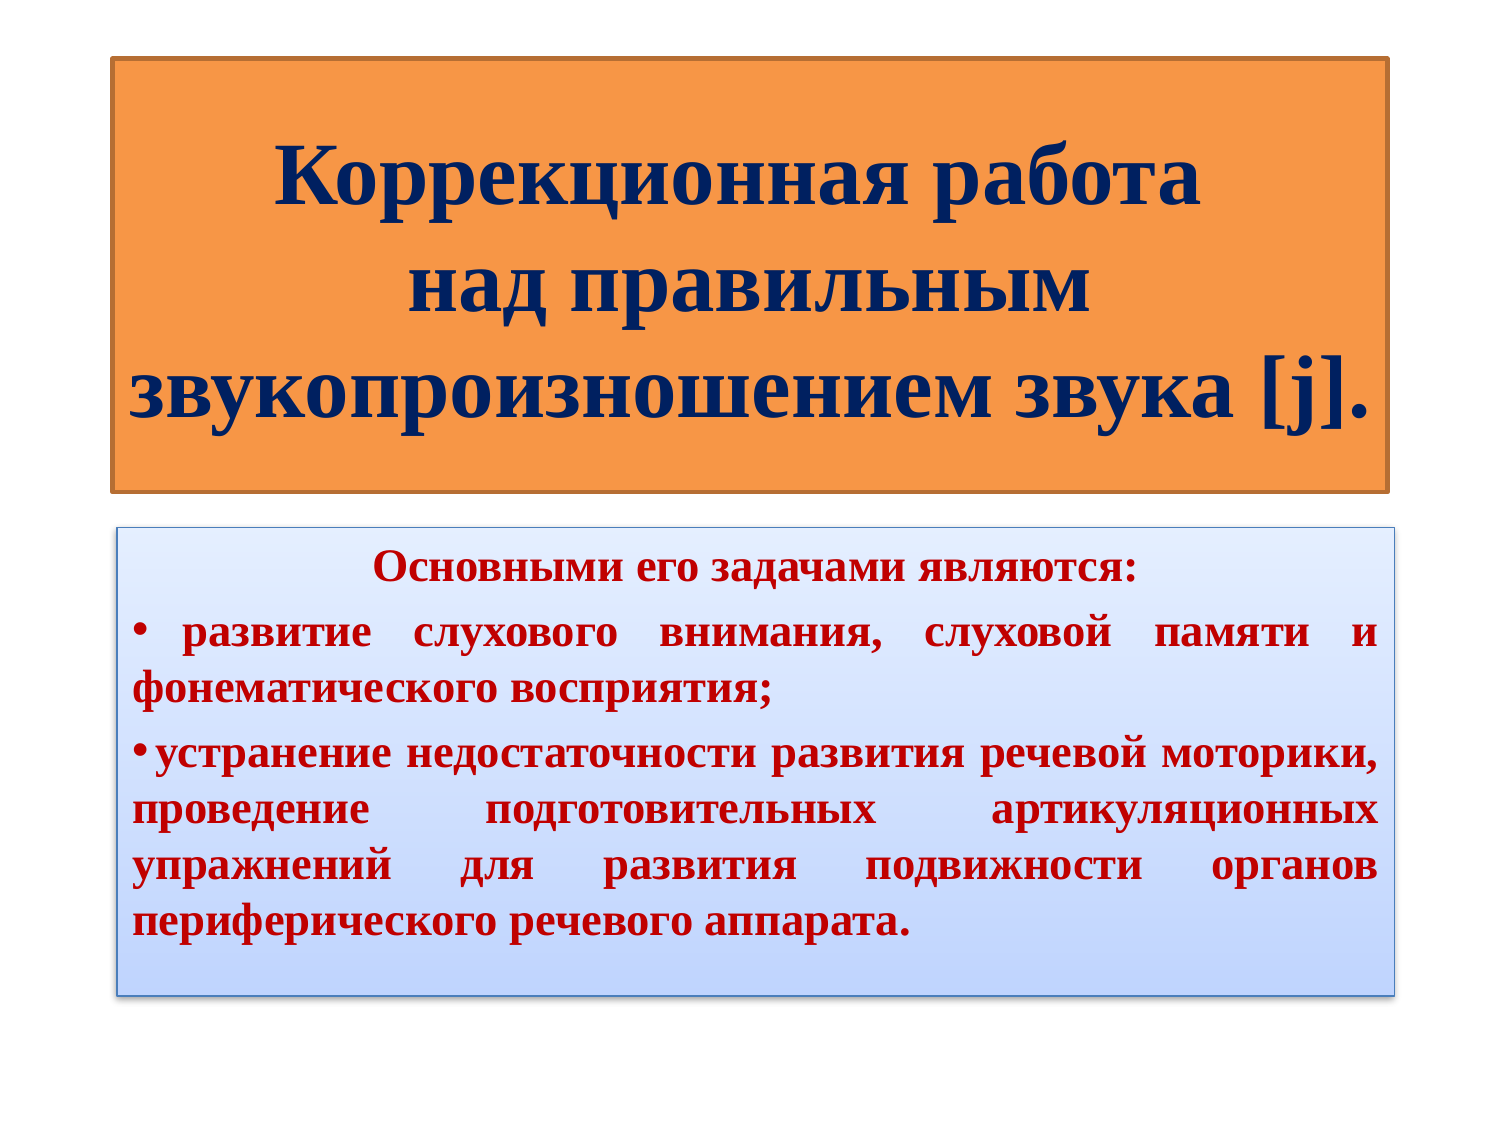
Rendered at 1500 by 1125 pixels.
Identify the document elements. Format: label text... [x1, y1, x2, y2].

subtitle Основными его задачами являются: развитие слухового внимания, слуховой памяти и фонематического восприятия; устранение недостаточности развития речевой моторики, проведение подготовительных артикуляционных упражнений для развития подвижности органов периферического речевого аппарата. [116, 527, 1395, 997]
title Коррекционная работа над правильным звукопроизношением звука [j]. [110, 56, 1390, 494]
